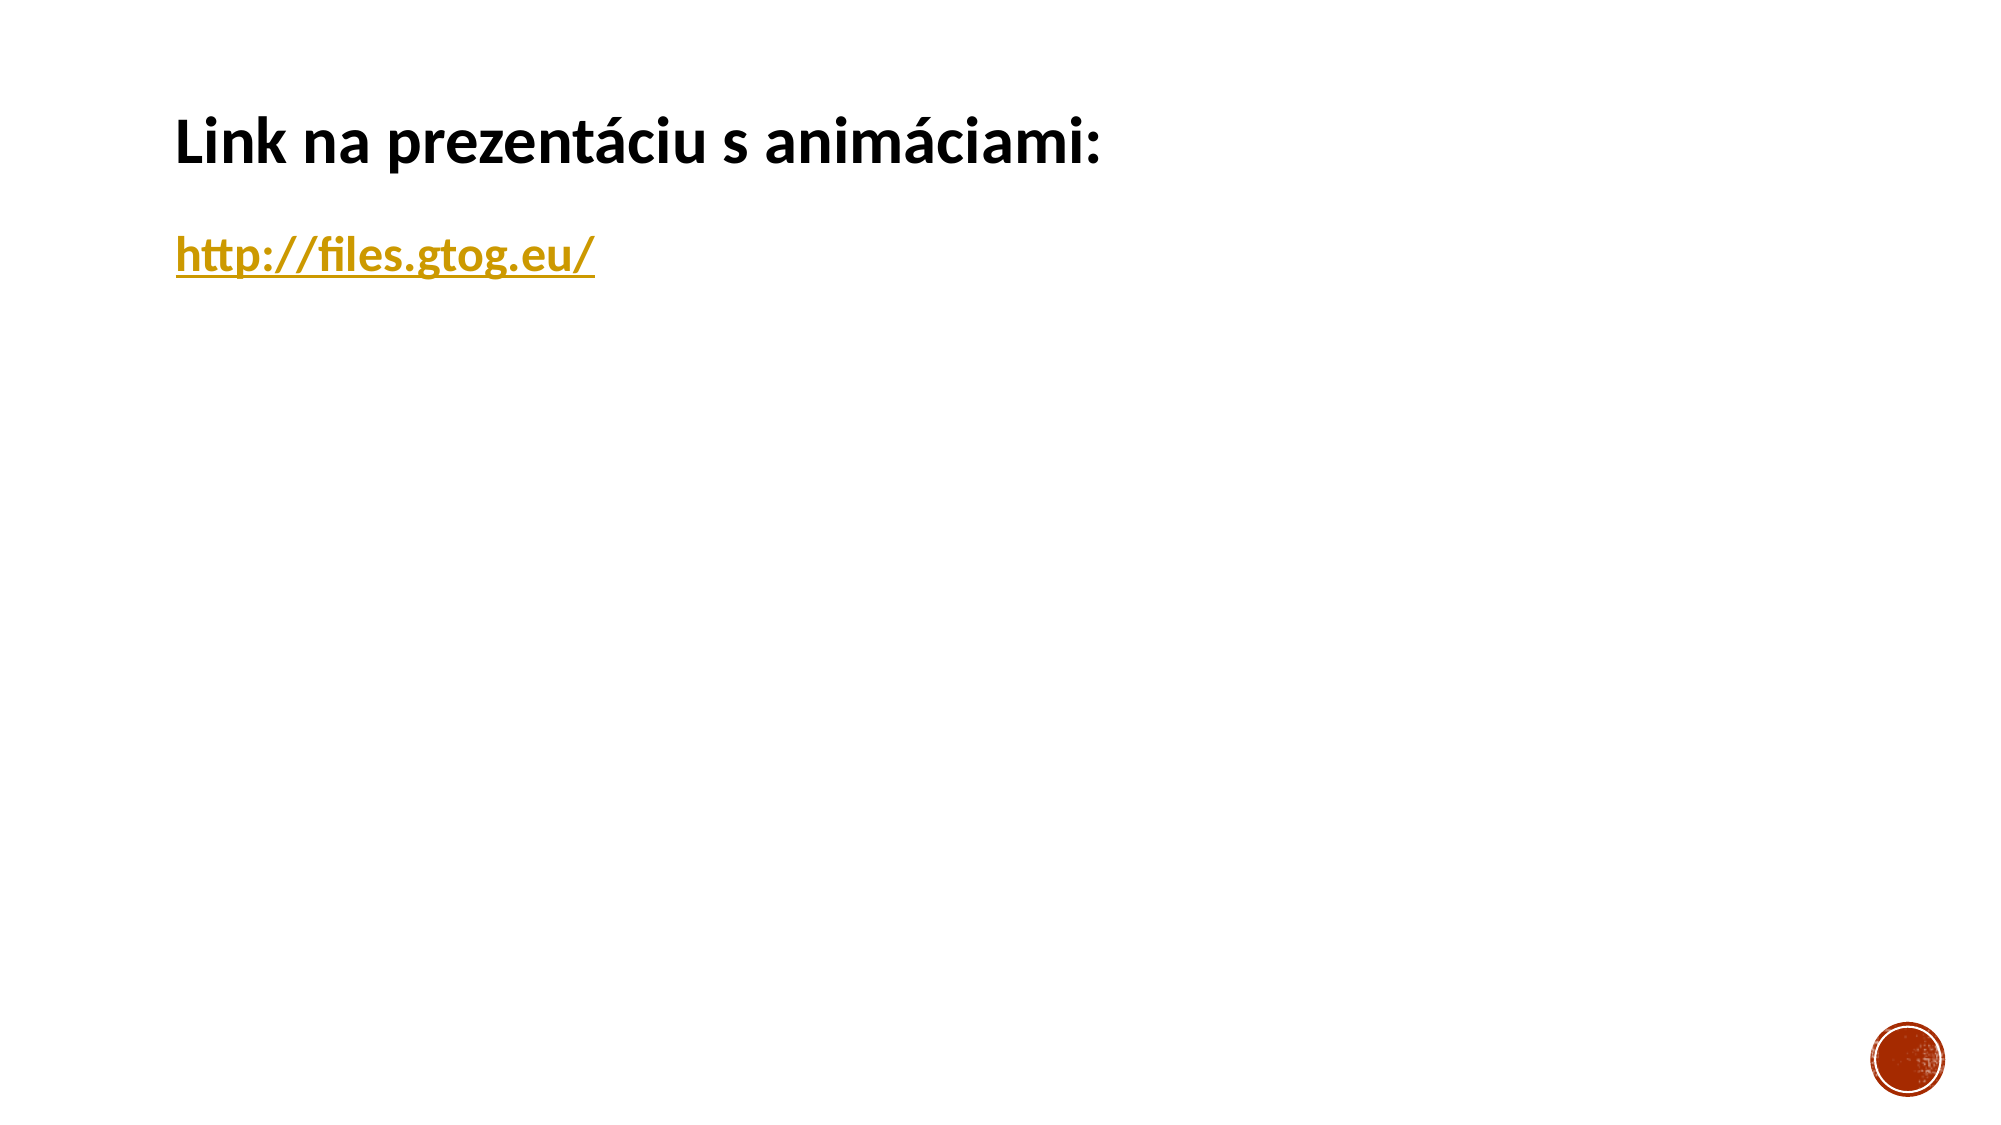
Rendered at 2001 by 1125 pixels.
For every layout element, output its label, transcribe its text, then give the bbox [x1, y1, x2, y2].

text_box Link na prezentáciu s animáciami: http://files.gtog.eu/ [160, 89, 1774, 334]
